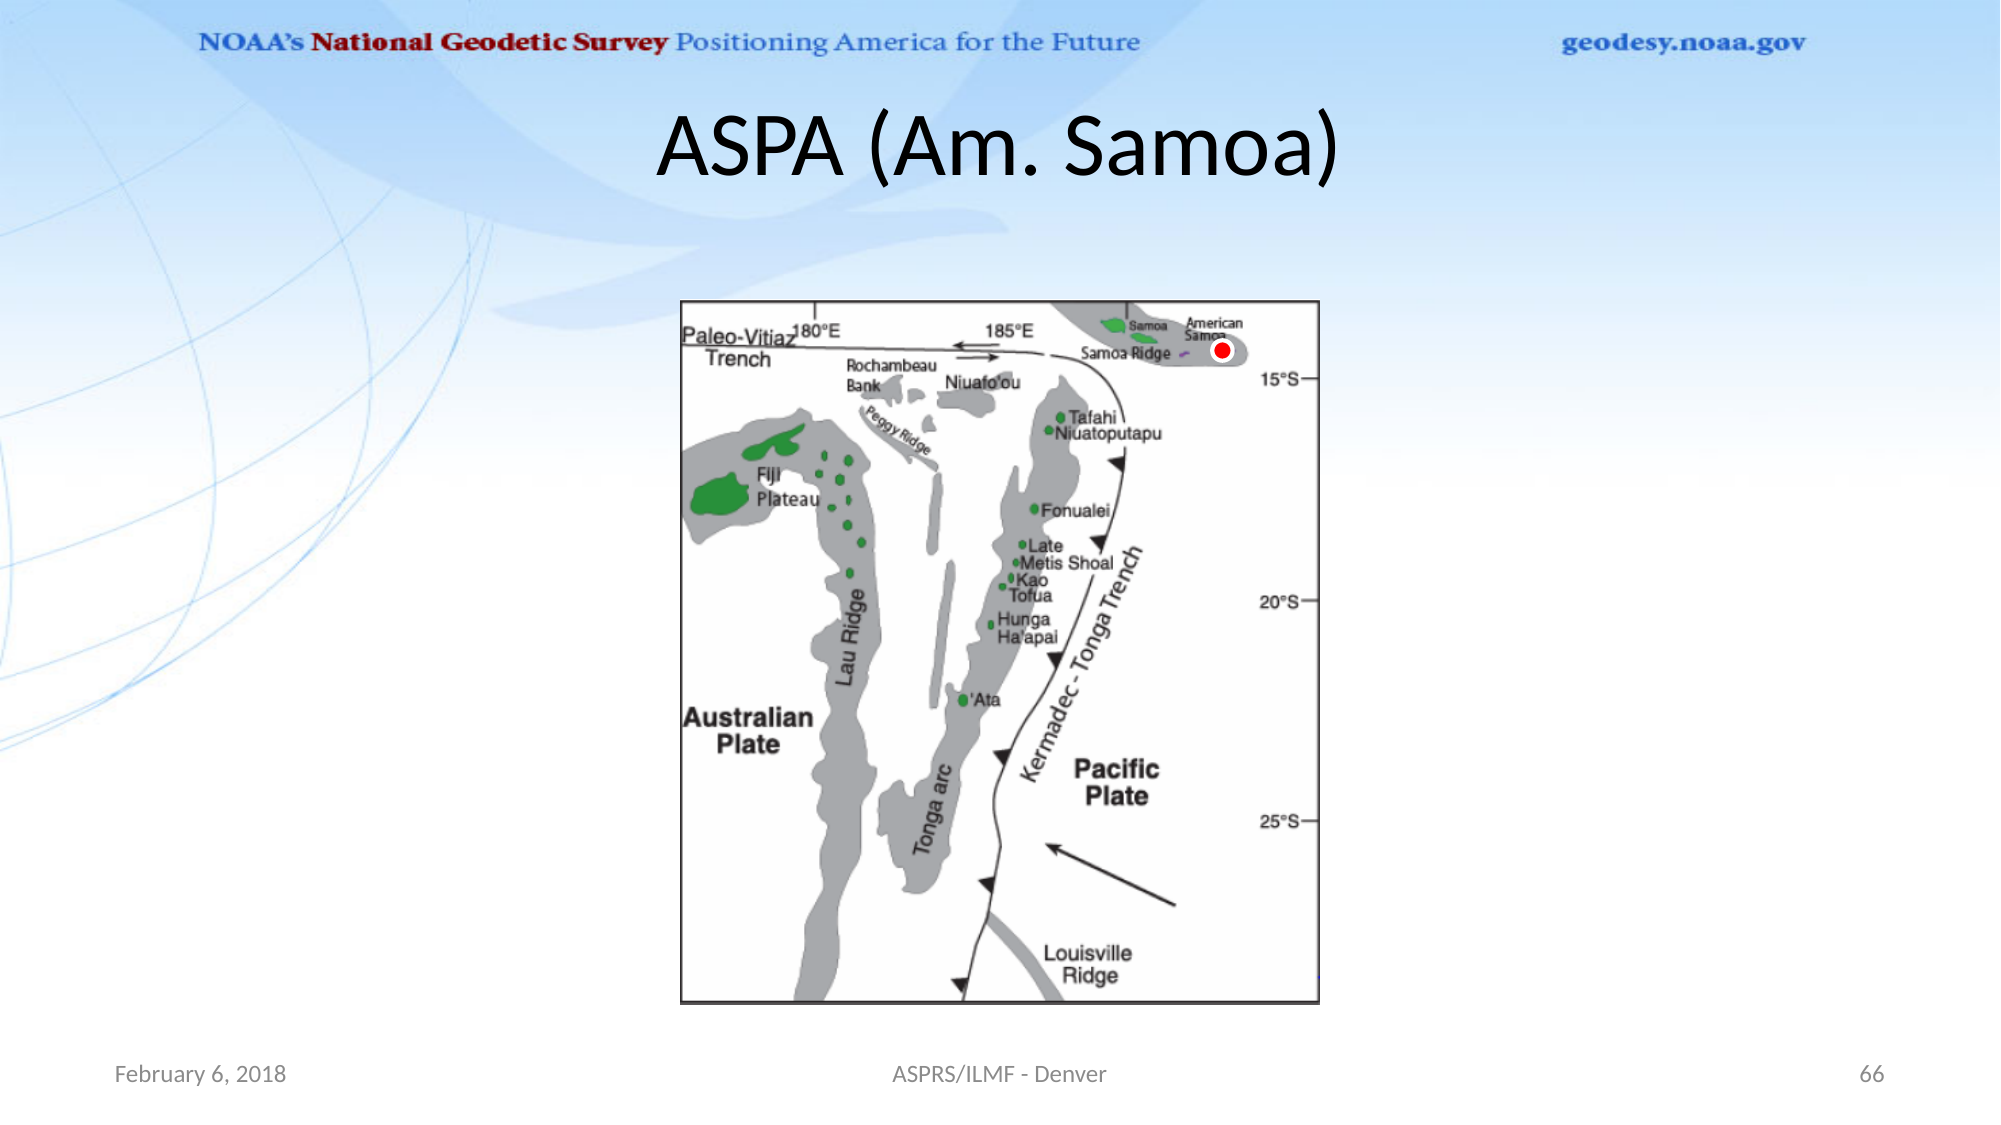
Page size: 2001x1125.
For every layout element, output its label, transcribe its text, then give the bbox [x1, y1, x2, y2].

title ASPA (Am. Samoa) [99, 45, 1900, 233]
footer ASPRS/ILMF - Denver [683, 1042, 1317, 1103]
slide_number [99, 1042, 567, 1103]
slide_number 66 [1433, 1042, 1900, 1103]
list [679, 299, 1321, 1006]
picture [0, 0, 2001, 1125]
